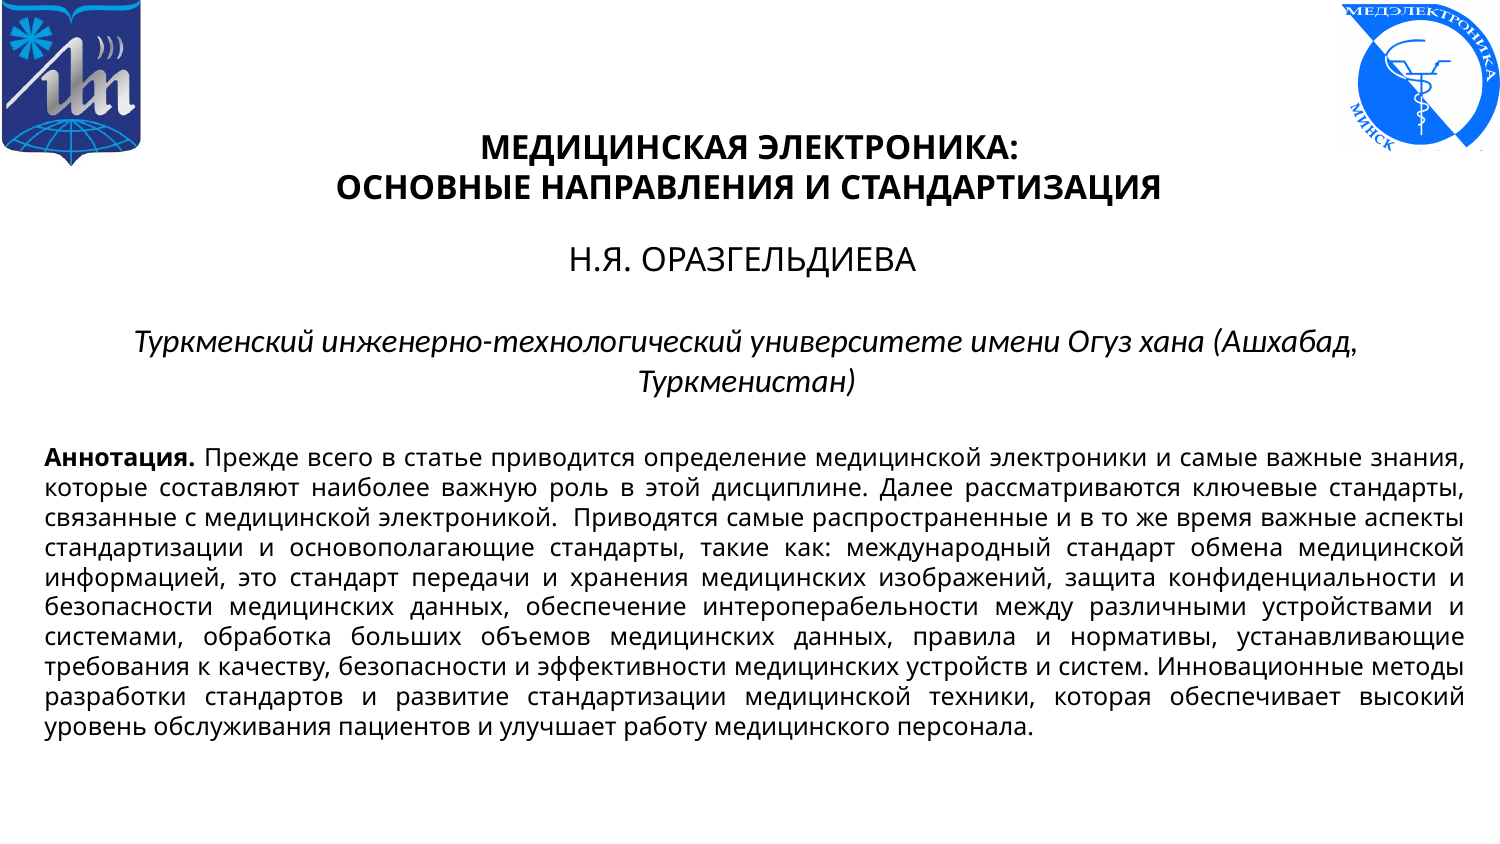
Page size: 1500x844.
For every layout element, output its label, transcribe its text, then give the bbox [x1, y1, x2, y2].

title МЕДИЦИНСКАЯ ЭЛЕКТРОНИКА: ОСНОВНЫЕ НАПРАВЛЕНИЯ И СТАНДАРТИЗАЦИЯ [145, 75, 1388, 167]
picture [1341, 4, 1500, 151]
text_box Туркменский инженерно-технологический университете имени Огуз хана (Ашхабад, Туркменистан) [88, 268, 1406, 450]
subtitle Аннотация. Прежде всего в статье приводится определение медицинской электроники и самые важные знания, которые составляют наиболее важную роль в этой дисциплине. Далее рассматриваются ключевые стандарты, связанные с медицинской электроникой. Приводятся самые распространенные и в то же время важные аспекты стандартизации и основополагающие стандарты, такие как: международный стандарт обмена медицинской информацией, это стандарт передачи и хранения медицинских изображений, защита конфиденциальности и безопасности медицинских данных, обеспечение интероперабельности между различными устройствами и системами, обработка больших объемов медицинских данных, правила и нормативы, устанавливающие требования к качеству, безопасности и эффективности медицинских устройств и систем. Инновационные методы разработки стандартов и развитие стандартизации медицинской техники, которая обеспечивает высокий уровень обслуживания пациентов и улучшает работу медицинского персонала. [29, 433, 1483, 732]
text_box Н.Я. ОРАЗГЕЛЬДИЕВА [88, 167, 1406, 268]
picture [0, 0, 141, 168]
